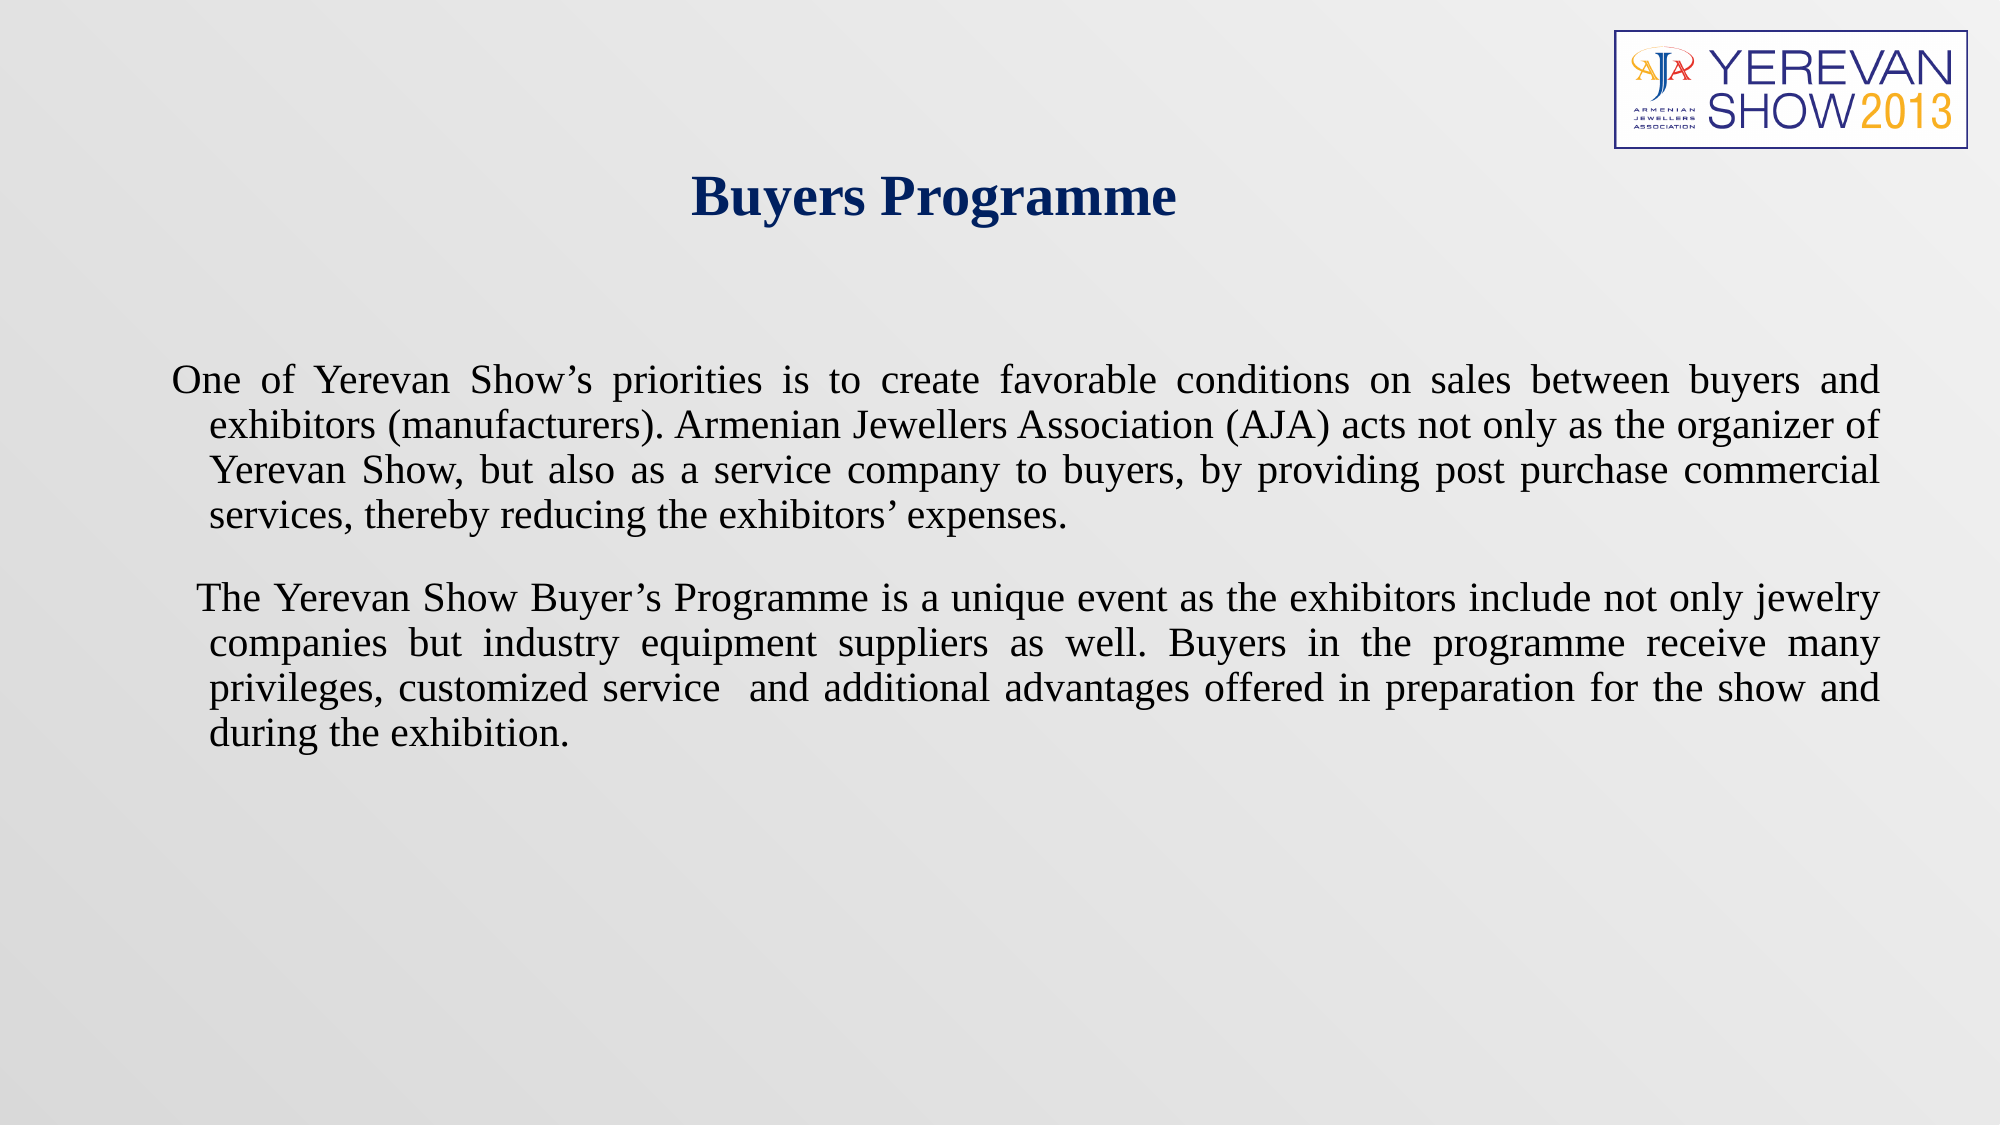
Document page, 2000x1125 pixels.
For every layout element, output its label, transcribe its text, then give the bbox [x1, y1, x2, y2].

list One of Yerevan Show’s priorities is to create favorable conditions on sales between buyers and exhibitors (manufacturers). Armenian Jewellers Association (AJA) acts not only as the organizer of Yerevan Show, but also as a service company to buyers, by providing post purchase commercial services, thereby reducing the exhibitors’ expenses. The Yerevan Show Buyer’s Programme is a unique event as the exhibitors include not only jewelry companies but industry equipment suppliers as well. Buyers in the programme receive many privileges, customized service and additional advantages offered in preparation for the show and during the exhibition. [149, 267, 1898, 1013]
picture [1614, 30, 1968, 149]
text_box Buyers Programme [373, 149, 1496, 235]
